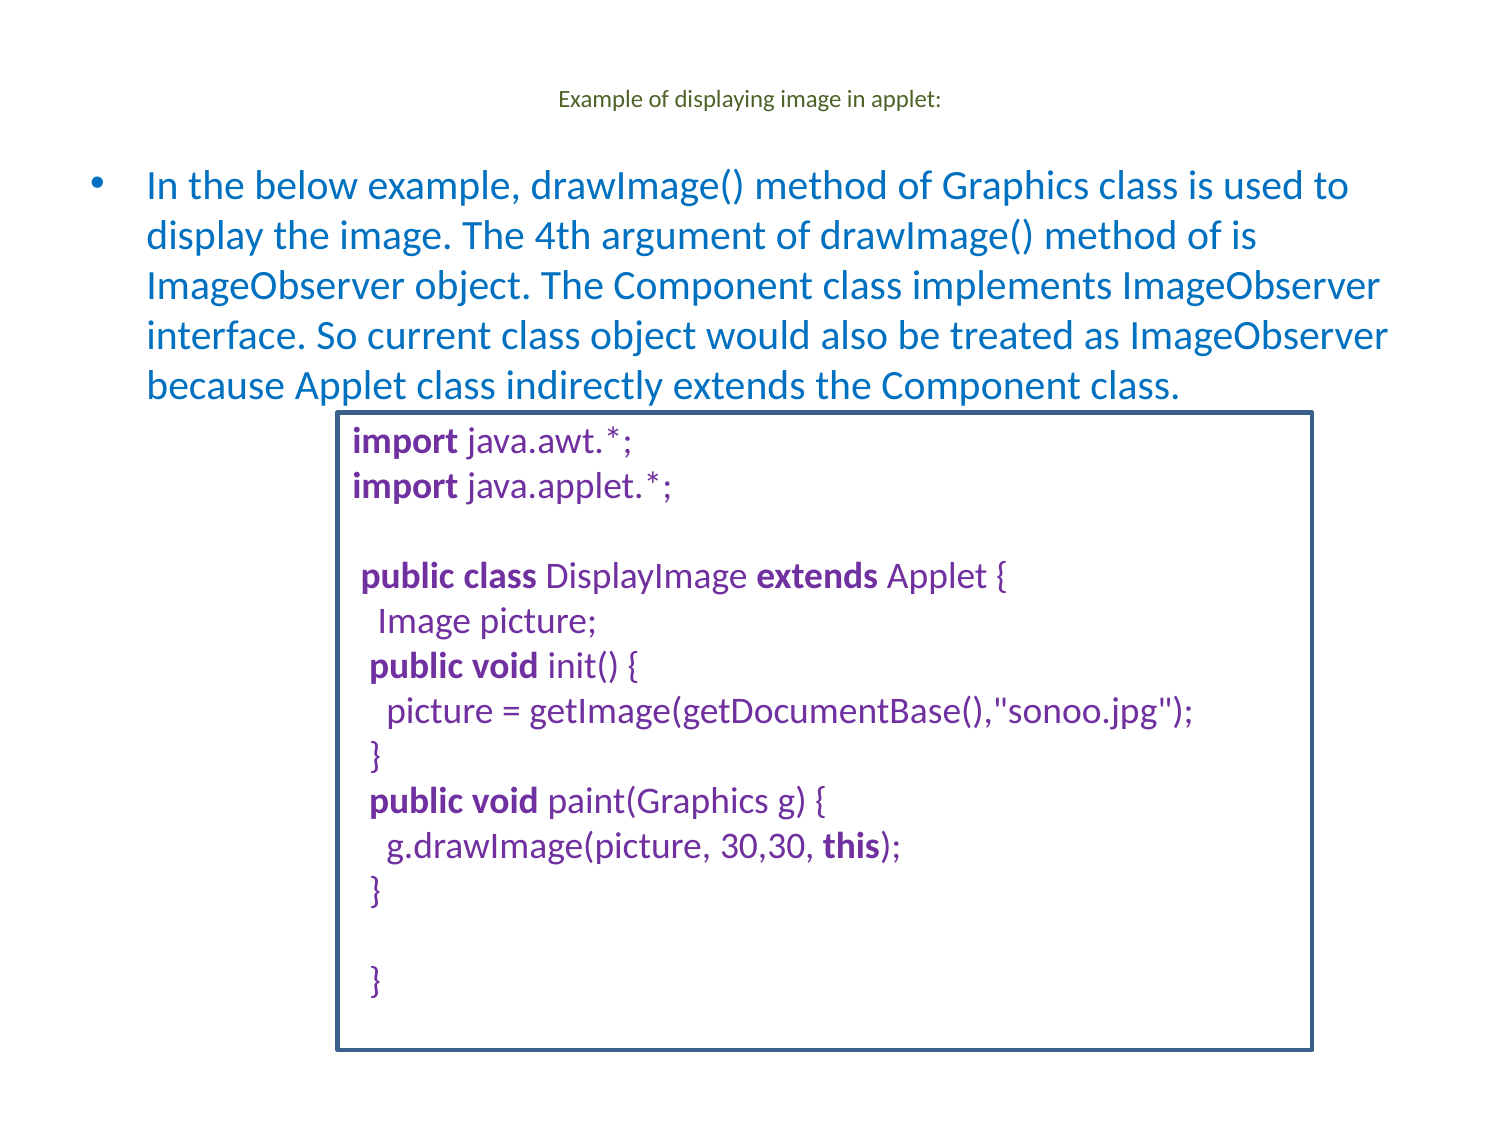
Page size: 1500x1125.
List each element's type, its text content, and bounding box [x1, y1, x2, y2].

list In the below example, drawImage() method of Graphics class is used to display the image. The 4th argument of drawImage() method of is ImageObserver object. The Component class implements ImageObserver interface. So current class object would also be treated as ImageObserver because Applet class indirectly extends the Component class. [75, 149, 1425, 1125]
title Example of displaying image in applet: [75, 45, 1425, 149]
text_box import java.awt.*; import java.applet.*; public class DisplayImage extends Applet { Image picture; public void init() { picture = getImage(getDocumentBase(),"sonoo.jpg"); } public void paint(Graphics g) { g.drawImage(picture, 30,30, this); } } [335, 410, 1314, 1052]
